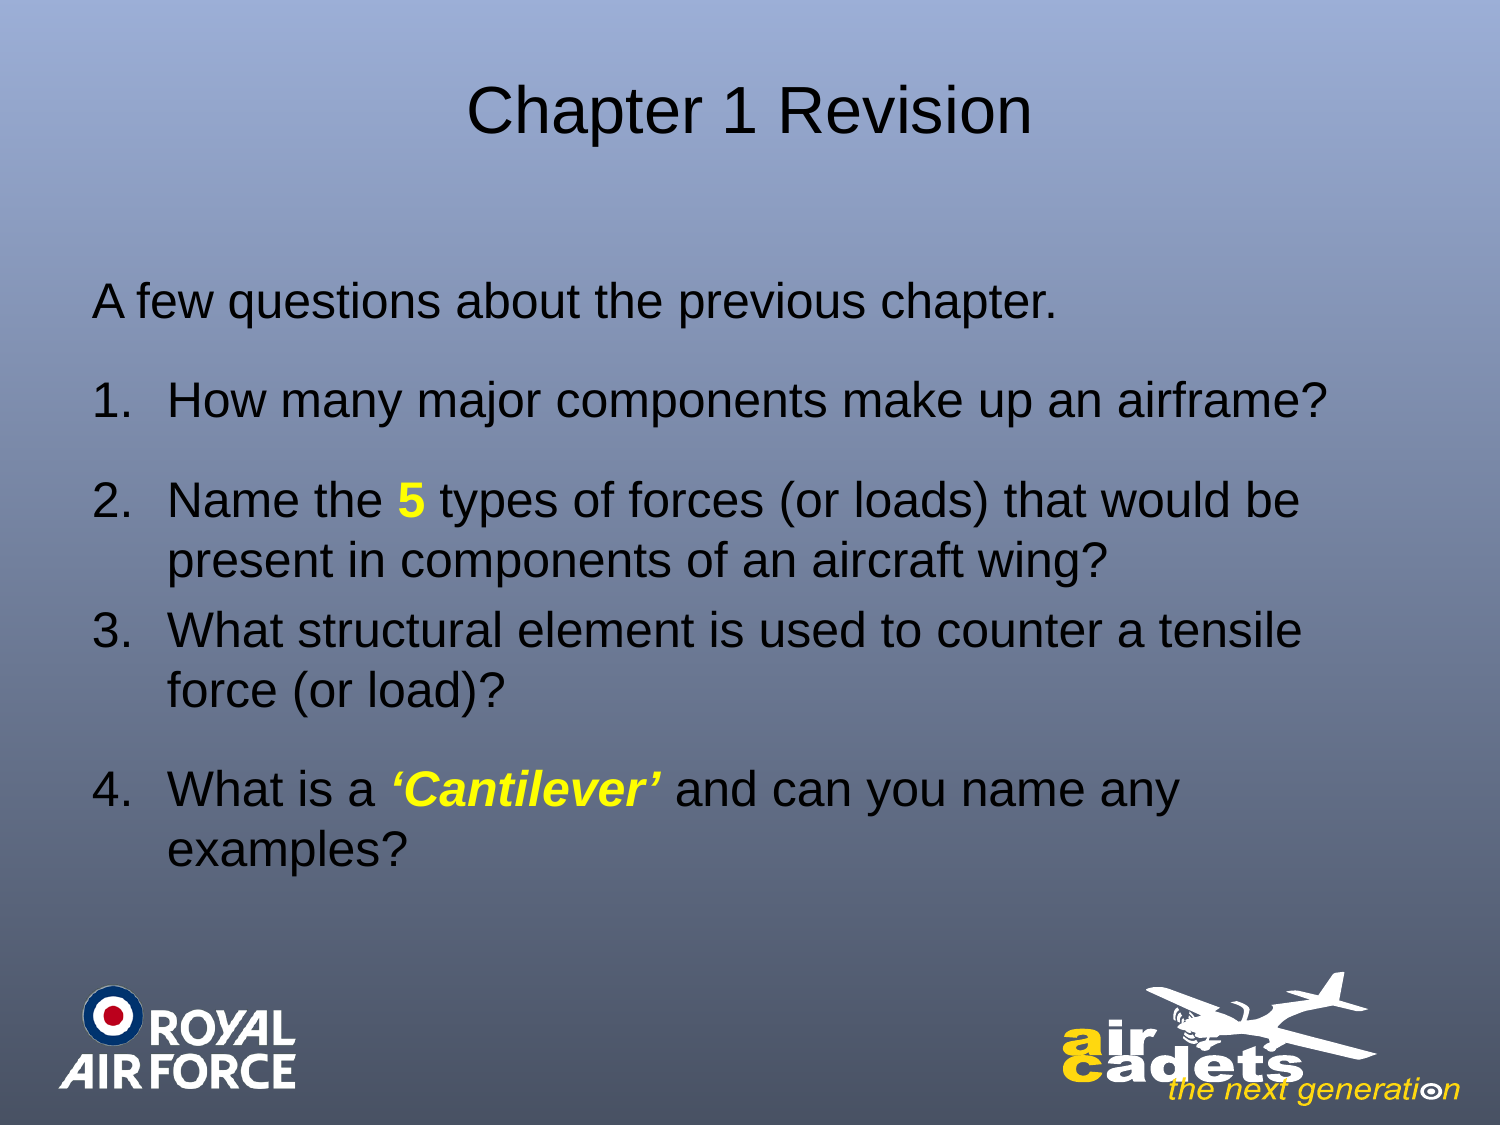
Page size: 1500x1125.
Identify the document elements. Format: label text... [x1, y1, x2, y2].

list A few questions about the previous chapter. How many major components make up an airframe? Name the 5 types of forces (or loads) that would be present in components of an aircraft wing? What structural element is used to counter a tensile force (or load)? What is a ‘Cantilever’ and can you name any examples? [76, 260, 1428, 1004]
picture [58, 982, 296, 1089]
title Chapter 1 Revision [74, 13, 1426, 201]
